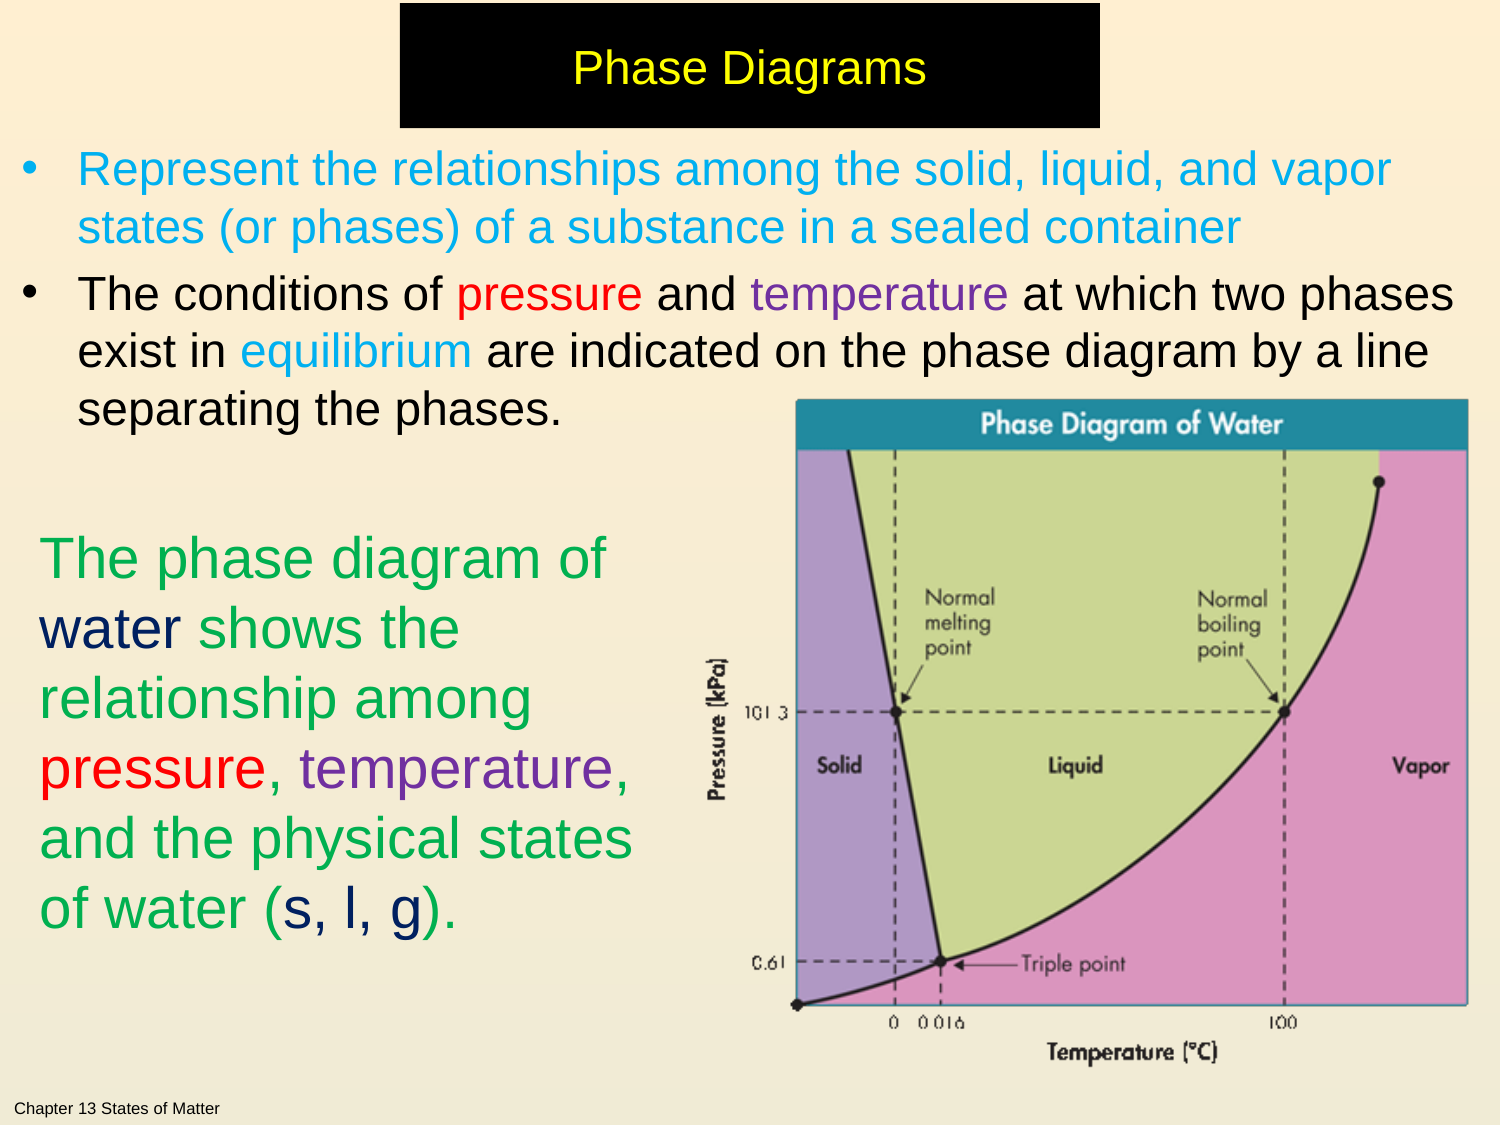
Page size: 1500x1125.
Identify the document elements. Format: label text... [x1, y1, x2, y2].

text_box Phase Diagrams [399, 3, 1100, 129]
text_box The phase diagram of water shows the relationship among pressure, temperature, and the physical states of water (s, l, g). [24, 512, 675, 948]
footer Chapter 13 States of Matter [0, 1074, 700, 1125]
picture [699, 394, 1470, 1088]
list Represent the relationships among the solid, liquid, and vapor states (or phases) of a substance in a sealed container The conditions of pressure and temperature at which two phases exist in equilibrium are indicated on the phase diagram by a line separating the phases. [6, 130, 1500, 463]
